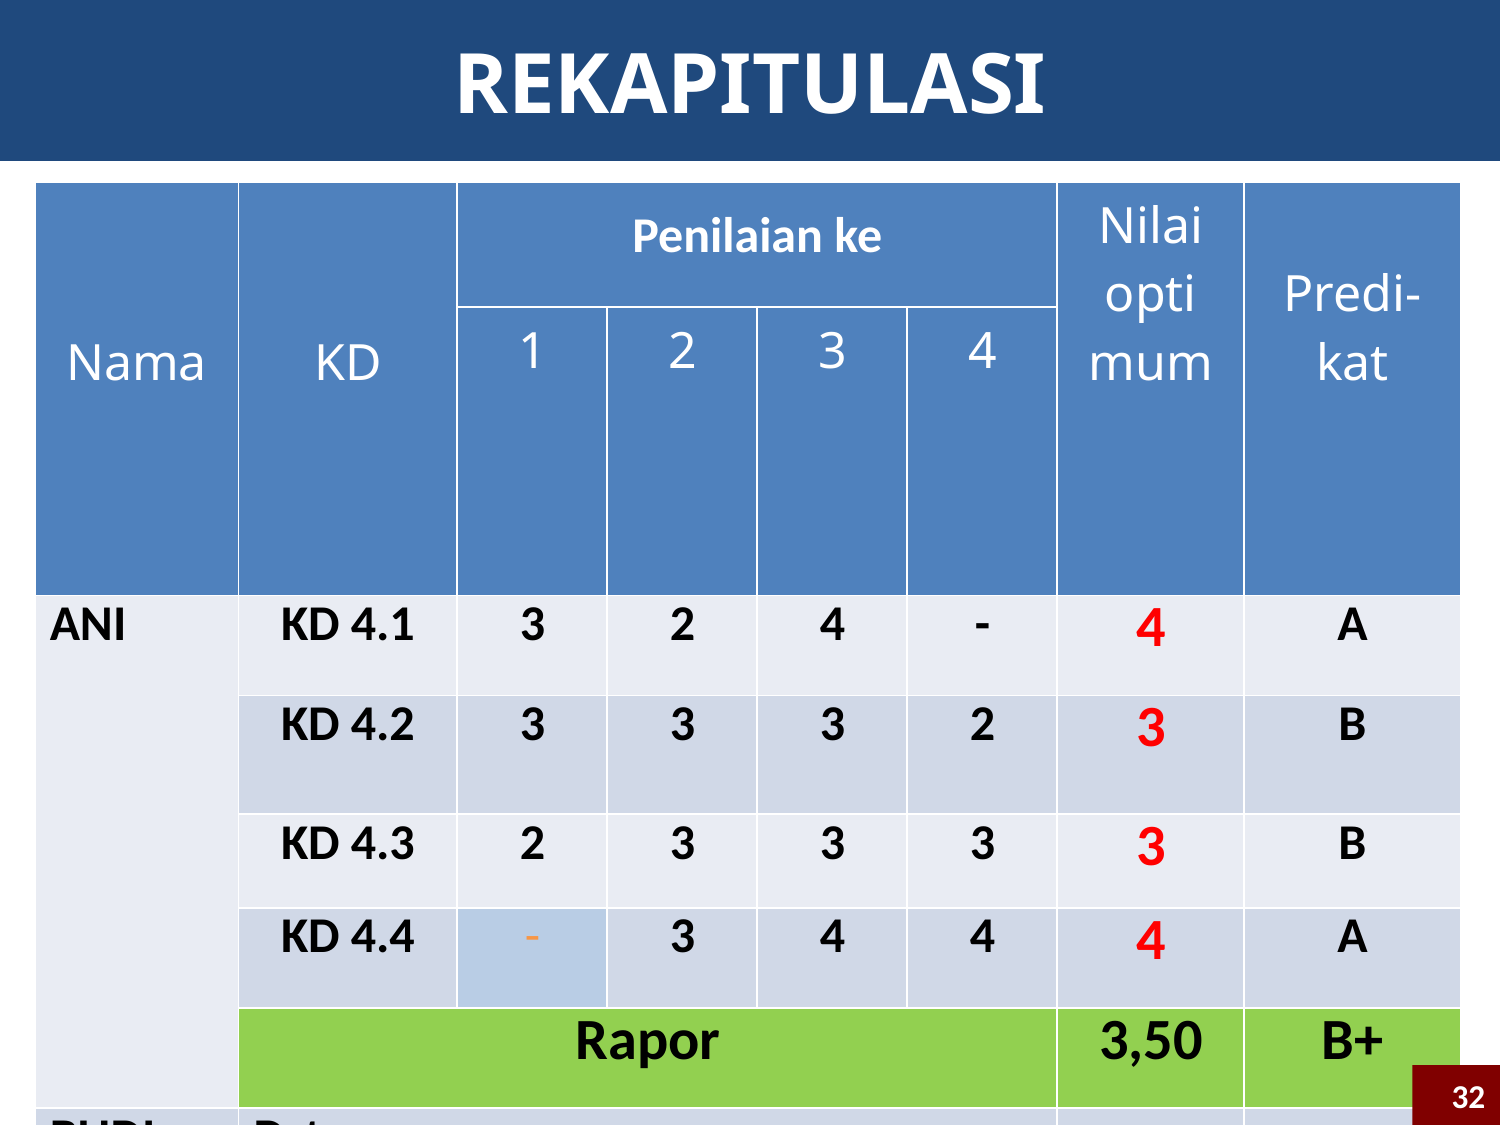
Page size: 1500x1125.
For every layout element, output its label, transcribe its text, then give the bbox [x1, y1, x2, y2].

table_cell … [1058, 1109, 1243, 1125]
table_cell KD 4.4 [239, 909, 456, 1007]
table_cell A [1245, 596, 1460, 695]
table_cell 4 [758, 909, 906, 1007]
table_cell 1 [458, 308, 606, 595]
table_cell 3 [758, 696, 906, 813]
table_cell 3,50 [1058, 1009, 1243, 1107]
table_cell A [1245, 909, 1460, 1007]
table_cell KD 4.1 [239, 596, 456, 695]
table_cell - [908, 596, 1056, 695]
table_cell 4 [758, 596, 906, 695]
table_cell - [458, 909, 606, 1007]
table_cell 4 [1058, 596, 1243, 695]
table_cell KD 4.3 [239, 815, 456, 907]
table_cell BUDI [36, 1109, 238, 1125]
table_cell 2 [608, 308, 756, 595]
text_box 32 [1412, 1065, 1500, 1125]
table_cell 3 [908, 815, 1056, 907]
table_header Nama [36, 183, 238, 595]
table_cell 4 [908, 308, 1056, 595]
table_cell B+ [1245, 1009, 1460, 1107]
table_cell 3 [608, 909, 756, 1007]
table_cell 3 [758, 308, 906, 595]
table_cell Rapor [239, 1009, 1056, 1107]
table_cell 3 [1058, 696, 1243, 813]
table_header Predi-kat [1245, 183, 1460, 595]
table_cell B [1245, 815, 1460, 907]
table_cell 2 [608, 596, 756, 695]
table_cell 3 [458, 696, 606, 813]
table_cell 3 [608, 815, 756, 907]
table_header KD [239, 183, 456, 595]
table_cell B [1245, 696, 1460, 813]
table_cell …. [1245, 1109, 1412, 1125]
title REKAPITULASI [0, 0, 1500, 161]
table_cell 3 [1058, 815, 1243, 907]
table_cell 2 [458, 815, 606, 907]
table_header Penilaian ke [458, 183, 1056, 306]
table_cell ANI [36, 596, 238, 1107]
table_cell 4 [908, 909, 1056, 1007]
table_cell Dst… [239, 1109, 1056, 1125]
table_cell 3 [758, 815, 906, 907]
table_cell KD 4.2 [239, 696, 456, 813]
table_header Nilai opti mum [1058, 183, 1243, 595]
table_cell 2 [908, 696, 1056, 813]
table_cell 3 [458, 596, 606, 695]
table_cell 3 [608, 696, 756, 813]
table_cell 4 [1058, 909, 1243, 1007]
